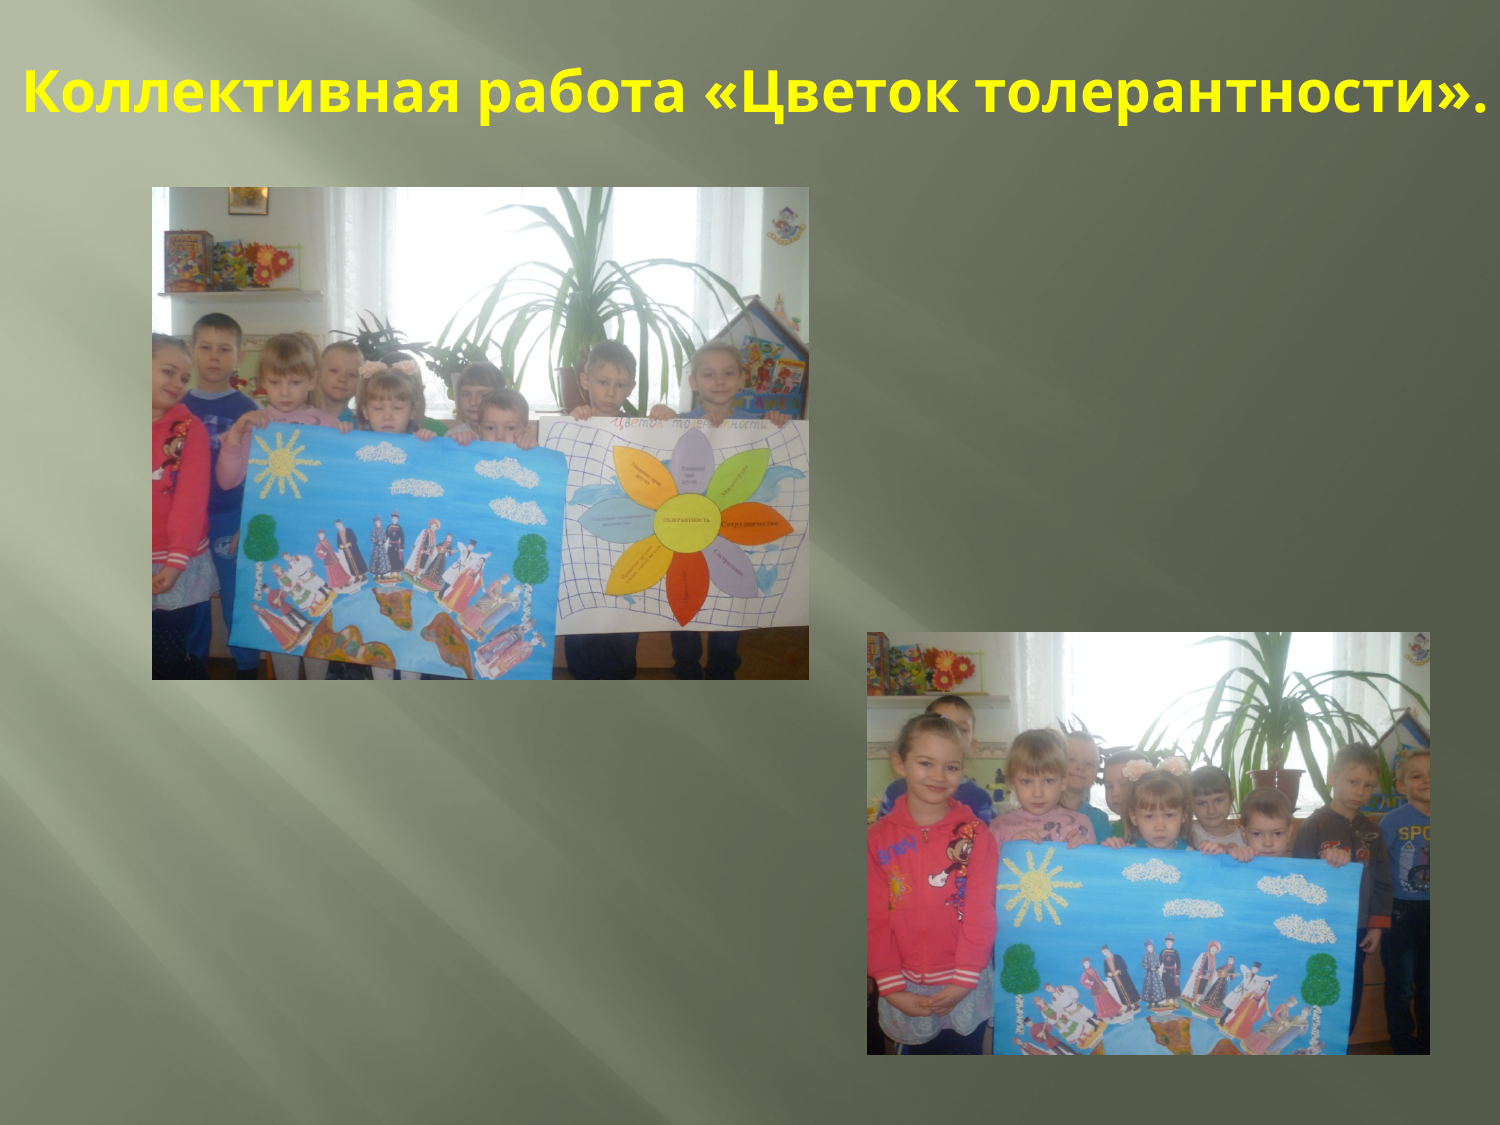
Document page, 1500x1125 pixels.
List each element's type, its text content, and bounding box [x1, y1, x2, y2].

picture [866, 632, 1430, 1055]
text_box Коллективная работа «Цветок толерантности». [6, 46, 1500, 132]
picture [152, 187, 809, 680]
